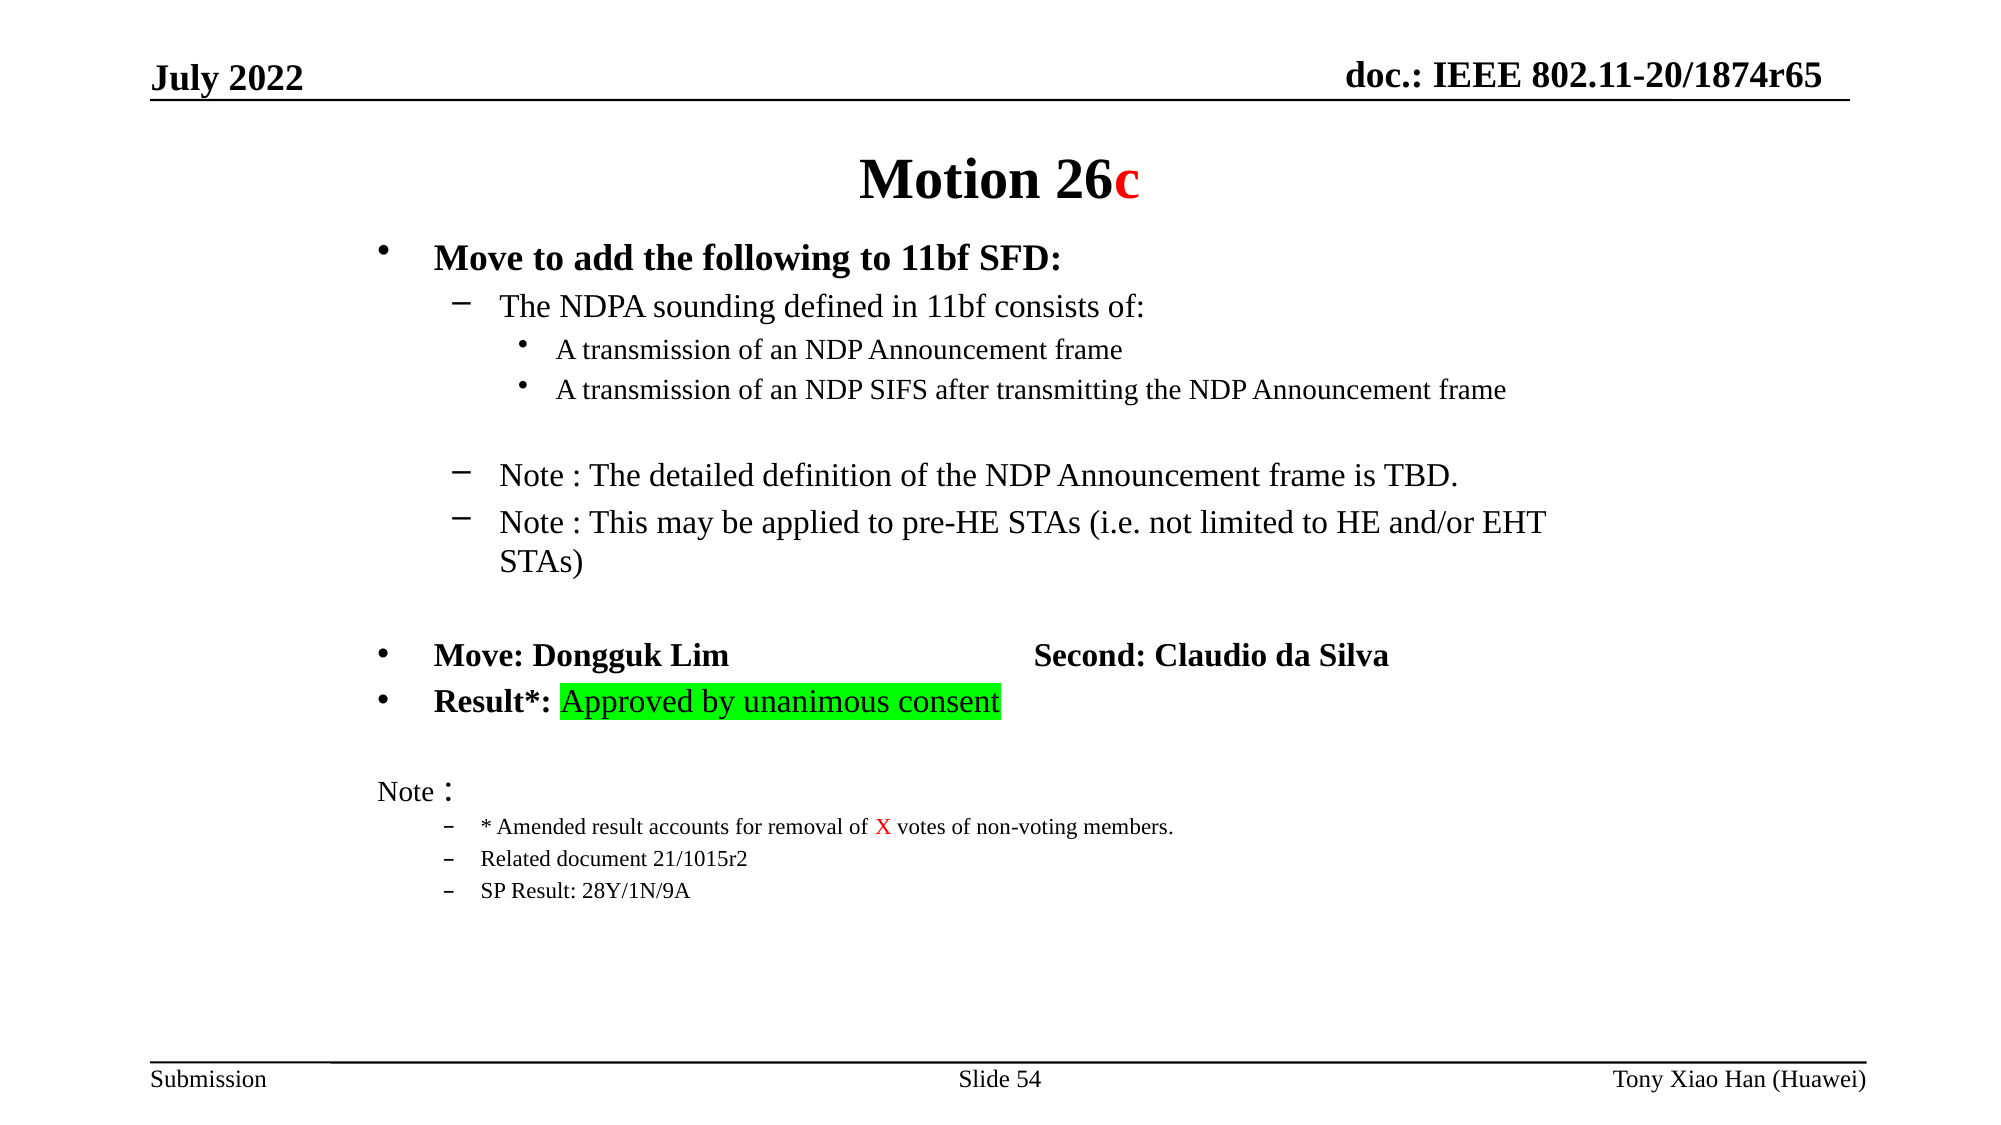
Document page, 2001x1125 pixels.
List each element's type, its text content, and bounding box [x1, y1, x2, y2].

text_box Motion 26c [362, 87, 1638, 224]
text_box Move to add the following to 11bf SFD: The NDPA sounding defined in 11bf consists of: A transmission of an NDP Announcement frame A transmission of an NDP SIFS after transmitting the NDP Announcement frame Note : The detailed definition of the NDP Announcement frame is TBD. Note : This may be applied to pre-HE STAs (i.e. not limited to HE and/or EHT STAs) Move: Dongguk Lim Second: Claudio da Silva Result*: Approved by unanimous consent Note： * Amended result accounts for removal of X votes of non-voting members. Related document 21/1015r2 SP Result: 28Y/1N/9A [362, 224, 1638, 975]
